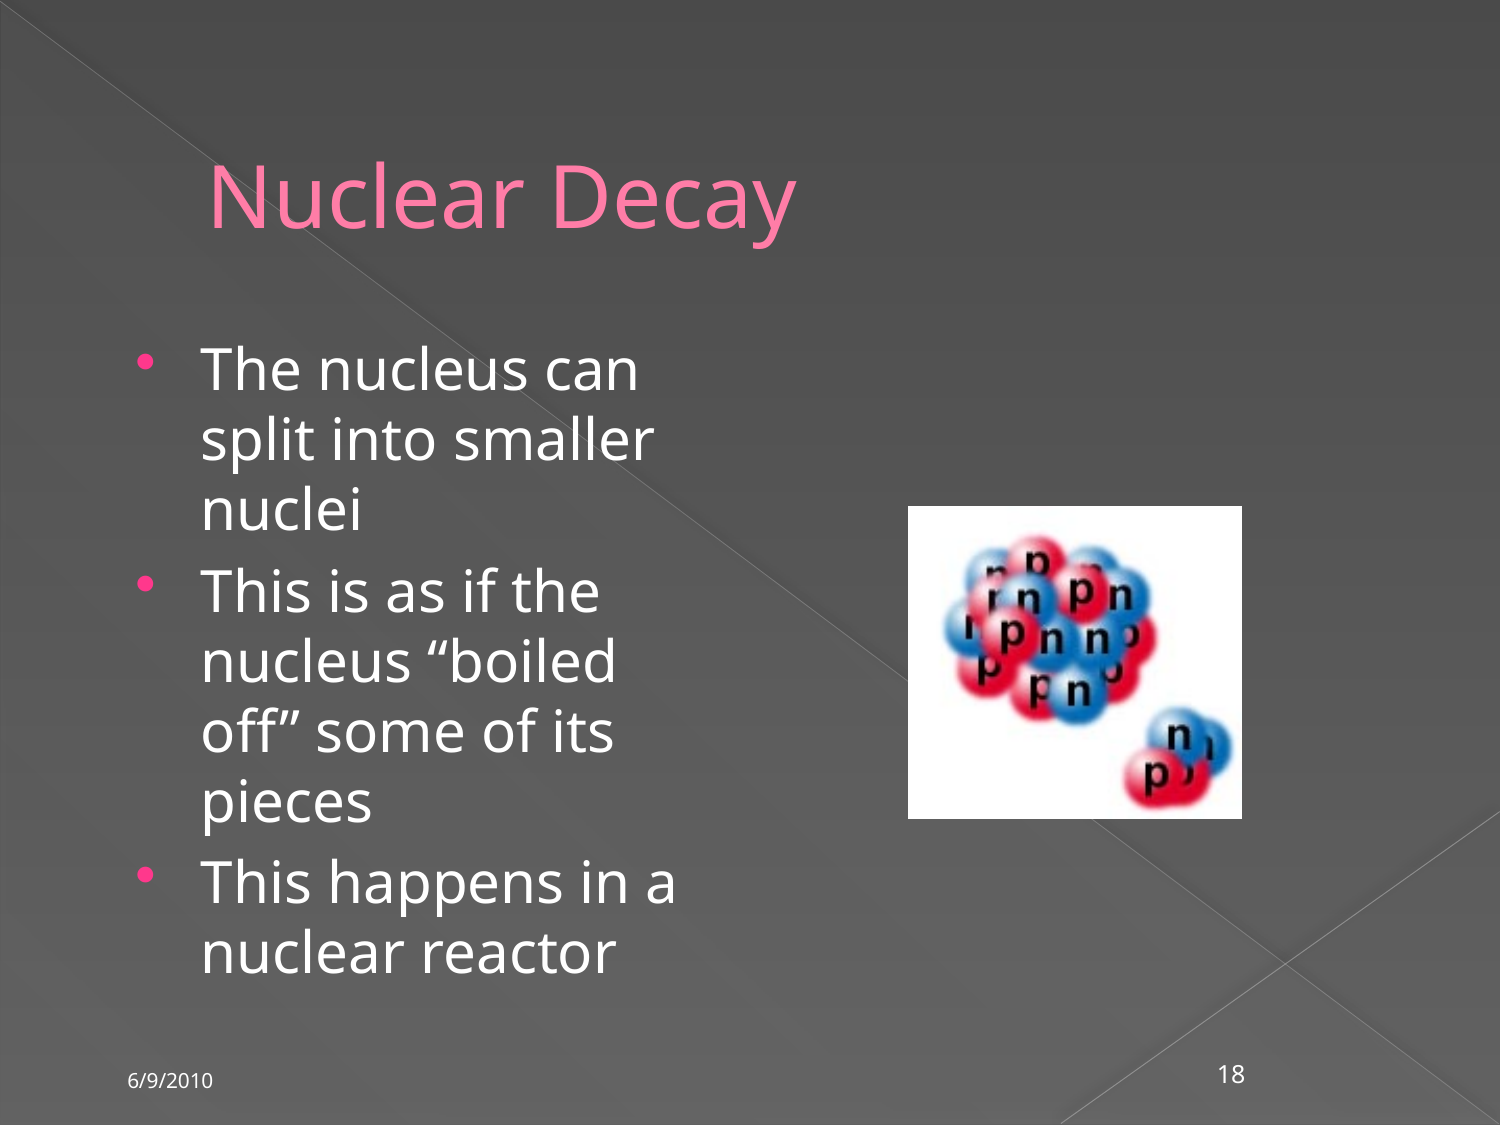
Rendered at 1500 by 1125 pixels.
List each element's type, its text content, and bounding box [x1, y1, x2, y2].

slide_number 18 [1074, 1025, 1388, 1100]
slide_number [112, 1025, 425, 1100]
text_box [908, 505, 1242, 819]
title Nuclear Decay [112, 99, 1388, 288]
list The nucleus can split into smaller nuclei This is as if the nucleus “boiled off” some of its pieces This happens in a nuclear reactor [112, 324, 738, 1000]
